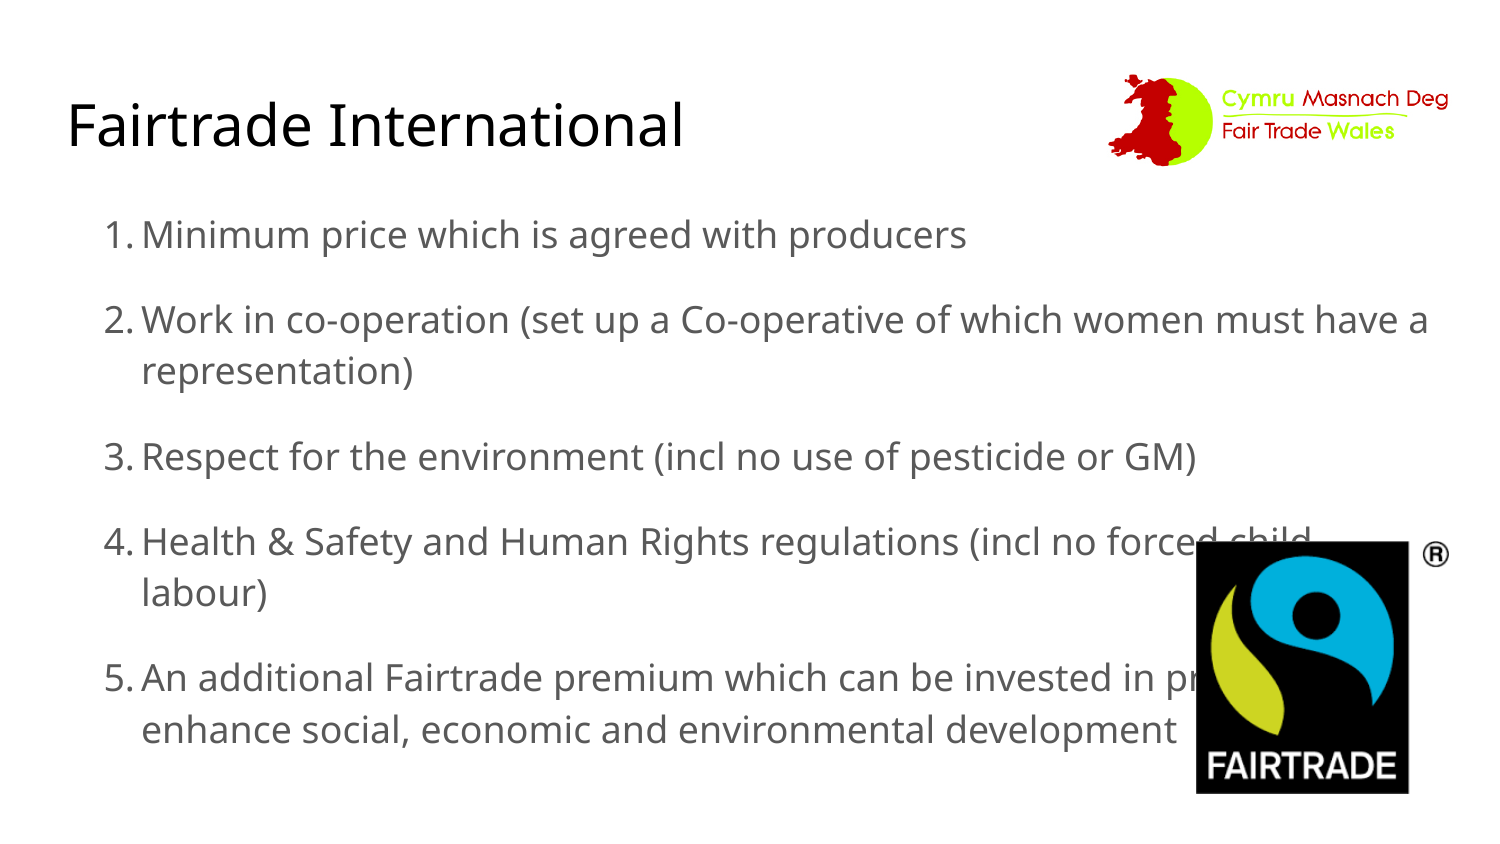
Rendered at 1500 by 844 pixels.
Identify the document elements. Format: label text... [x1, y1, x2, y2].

title Fairtrade International [51, 72, 1077, 167]
list Minimum price which is agreed with producers Work in co-operation (set up a Co-operative of which women must have a representation) Respect for the environment (incl no use of pesticide or GM) Health & Safety and Human Rights regulations (incl no forced child labour) An additional Fairtrade premium which can be invested in projects that enhance social, economic and environmental development [51, 189, 1449, 598]
picture [1196, 541, 1450, 794]
picture [1082, 53, 1473, 187]
